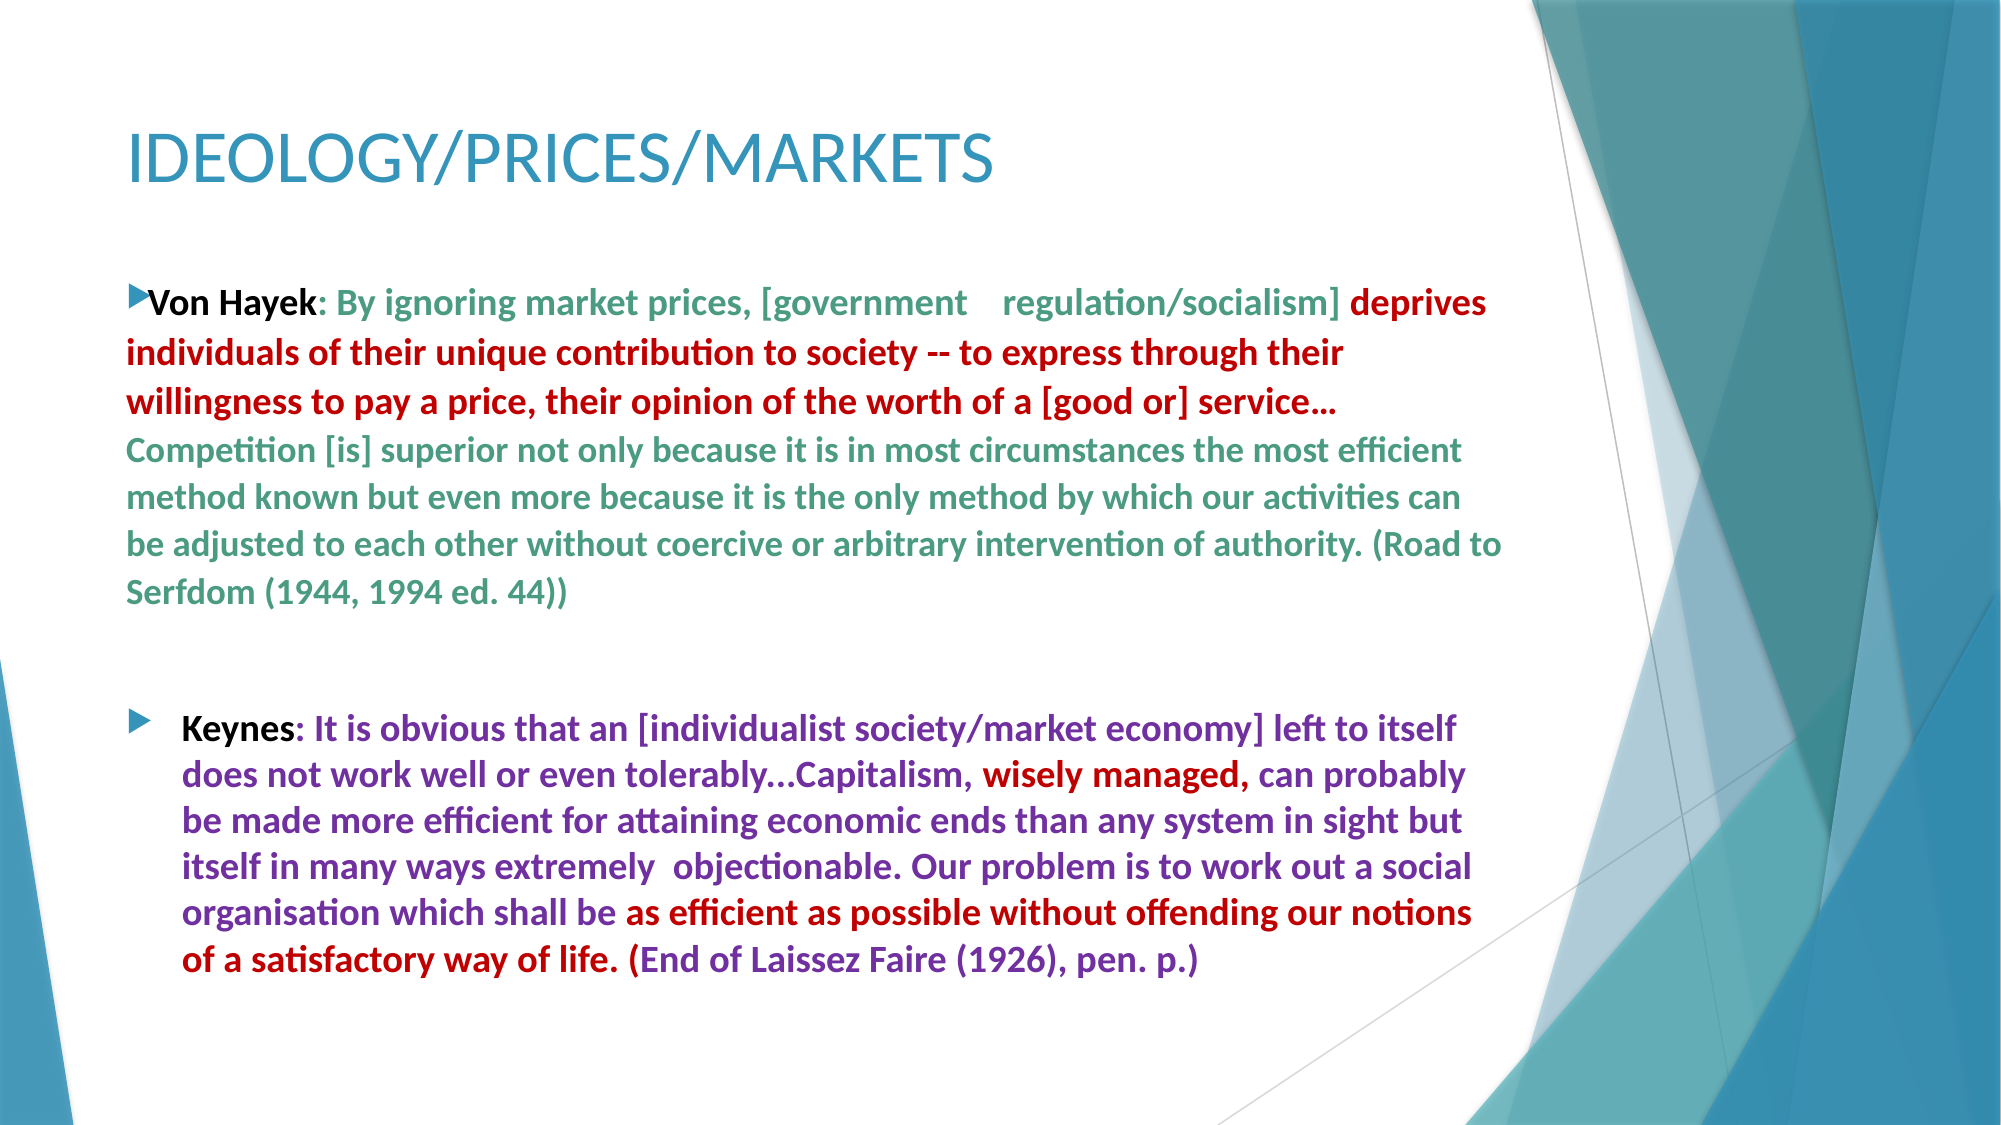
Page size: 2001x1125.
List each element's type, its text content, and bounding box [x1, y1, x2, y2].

title IDEOLOGY/PRICES/MARKETS [111, 99, 1522, 266]
list Von Hayek: By ignoring market prices, [government regulation/socialism] deprives individuals of their unique contribution to society -- to express through their willingness to pay a price, their opinion of the worth of a [good or] service…Competition [is] superior not only because it is in most circumstances the most efficient method known but even more because it is the only method by which our activities can be adjusted to each other without coercive or arbitrary intervention of authority. (Road to Serfdom (1944, 1994 ed. 44)) Keynes: It is obvious that an [individualist society/market economy] left to itself does not work well or even tolerably...Capitalism, wisely managed, can probably be made more efficient for attaining economic ends than any system in sight but itself in many ways extremely objectionable. Our problem is to work out a social organisation which shall be as efficient as possible without offending our notions of a satisfactory way of life. (End of Laissez Faire (1926), pen. p.) [111, 266, 1522, 991]
